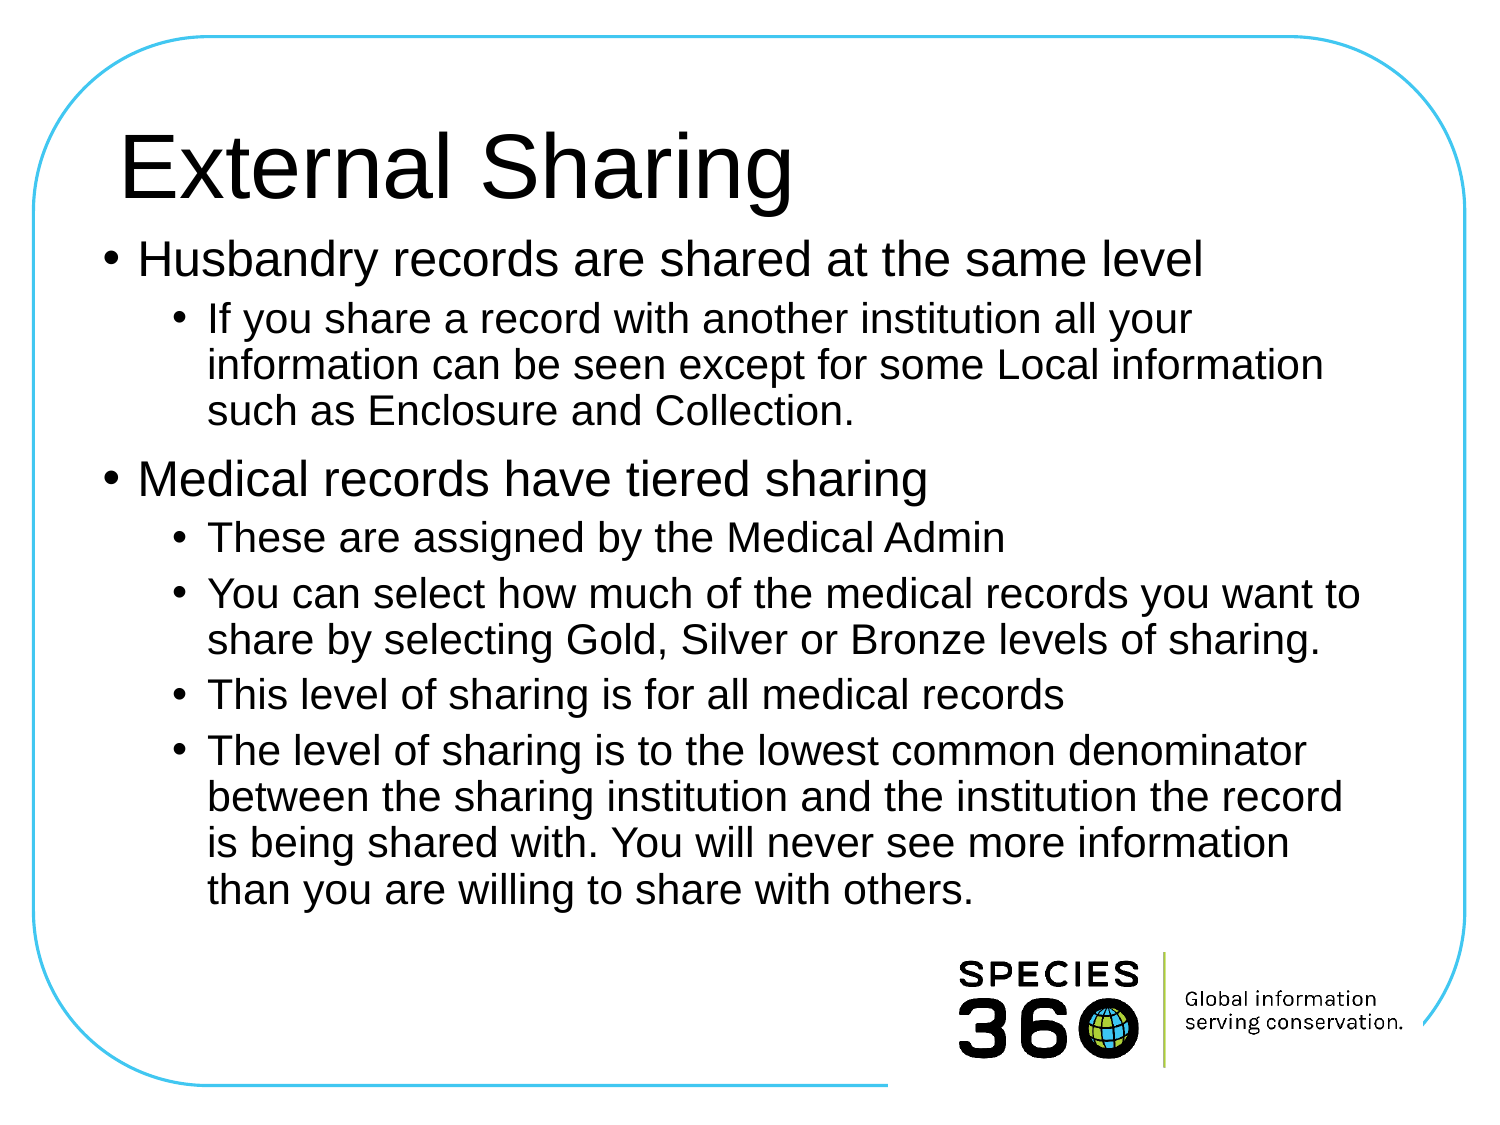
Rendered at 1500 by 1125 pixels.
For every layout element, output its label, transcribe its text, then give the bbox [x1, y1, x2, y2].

picture [954, 944, 1407, 1075]
title External Sharing [103, 59, 1397, 278]
list Husbandry records are shared at the same level If you share a record with another institution all your information can be seen except for some Local information such as Enclosure and Collection. Medical records have tiered sharing These are assigned by the Medical Admin You can select how much of the medical records you want to share by selecting Gold, Silver or Bronze levels of sharing. This level of sharing is for all medical records The level of sharing is to the lowest common denominator between the sharing institution and the institution the record is being shared with. You will never see more information than you are willing to share with others. [87, 225, 1382, 940]
